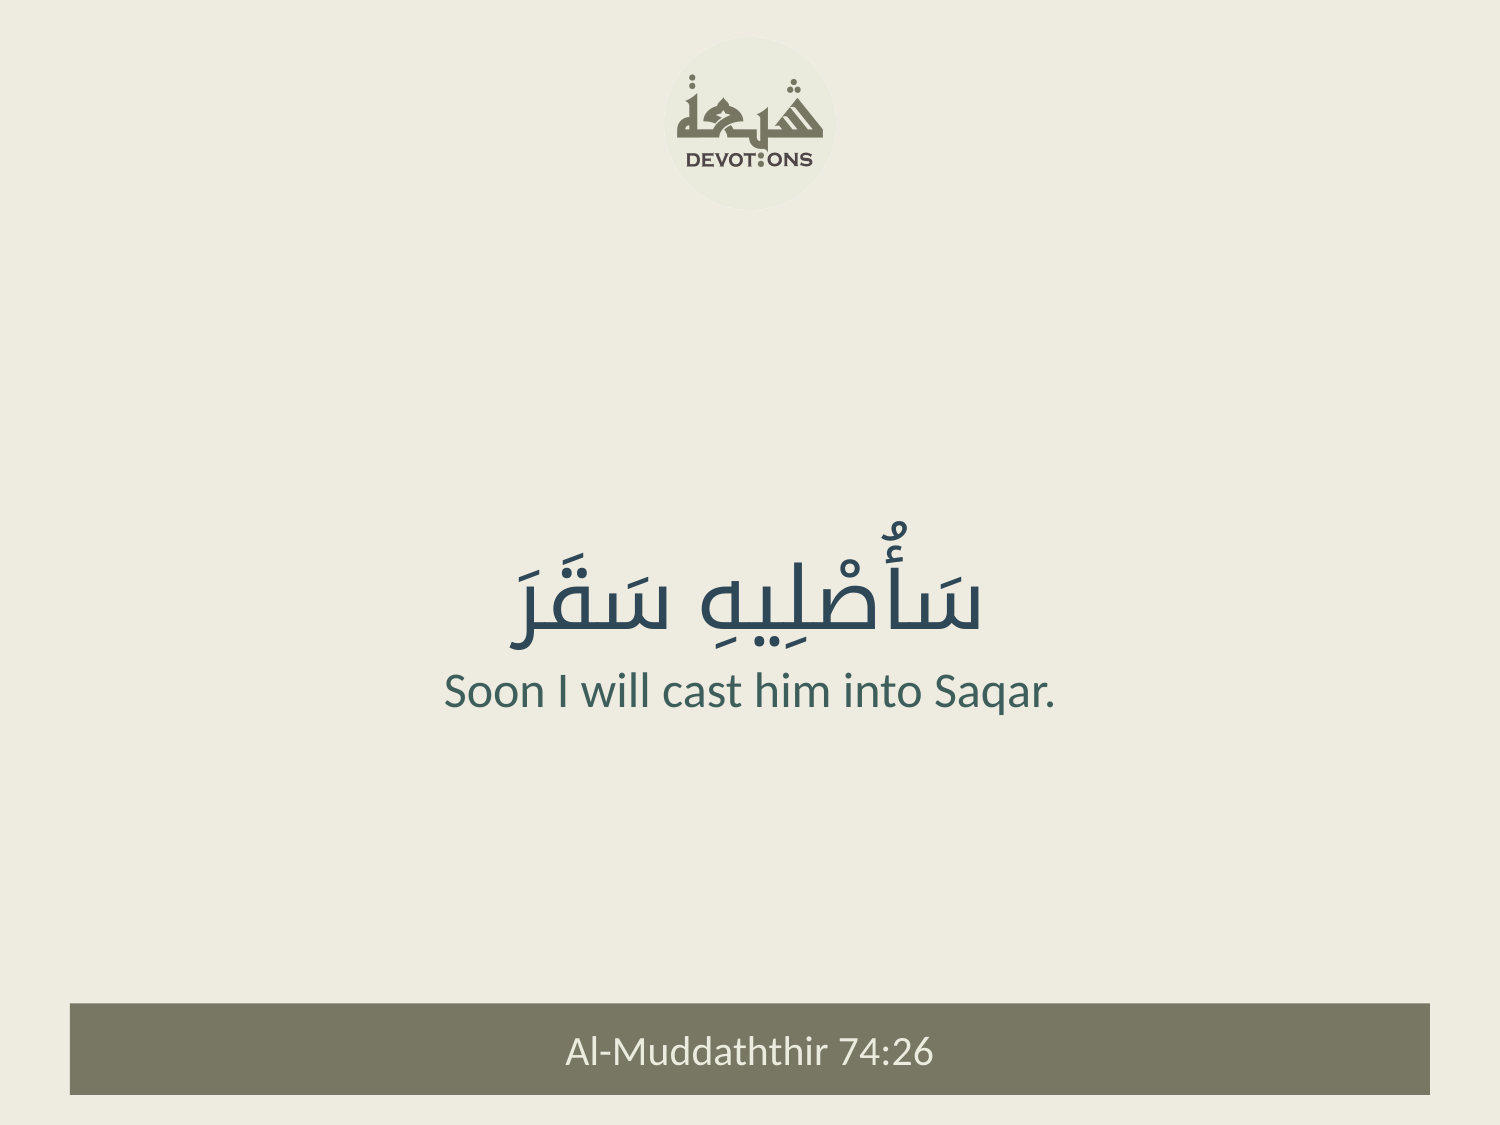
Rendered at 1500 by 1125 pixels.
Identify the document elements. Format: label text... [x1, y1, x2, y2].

list سَأُصْلِيهِ سَقَرَ Soon I will cast him into Saqar. [69, 203, 1430, 1003]
picture [656, 29, 844, 203]
list Al-Muddaththir 74:26 [69, 1003, 1430, 1095]
